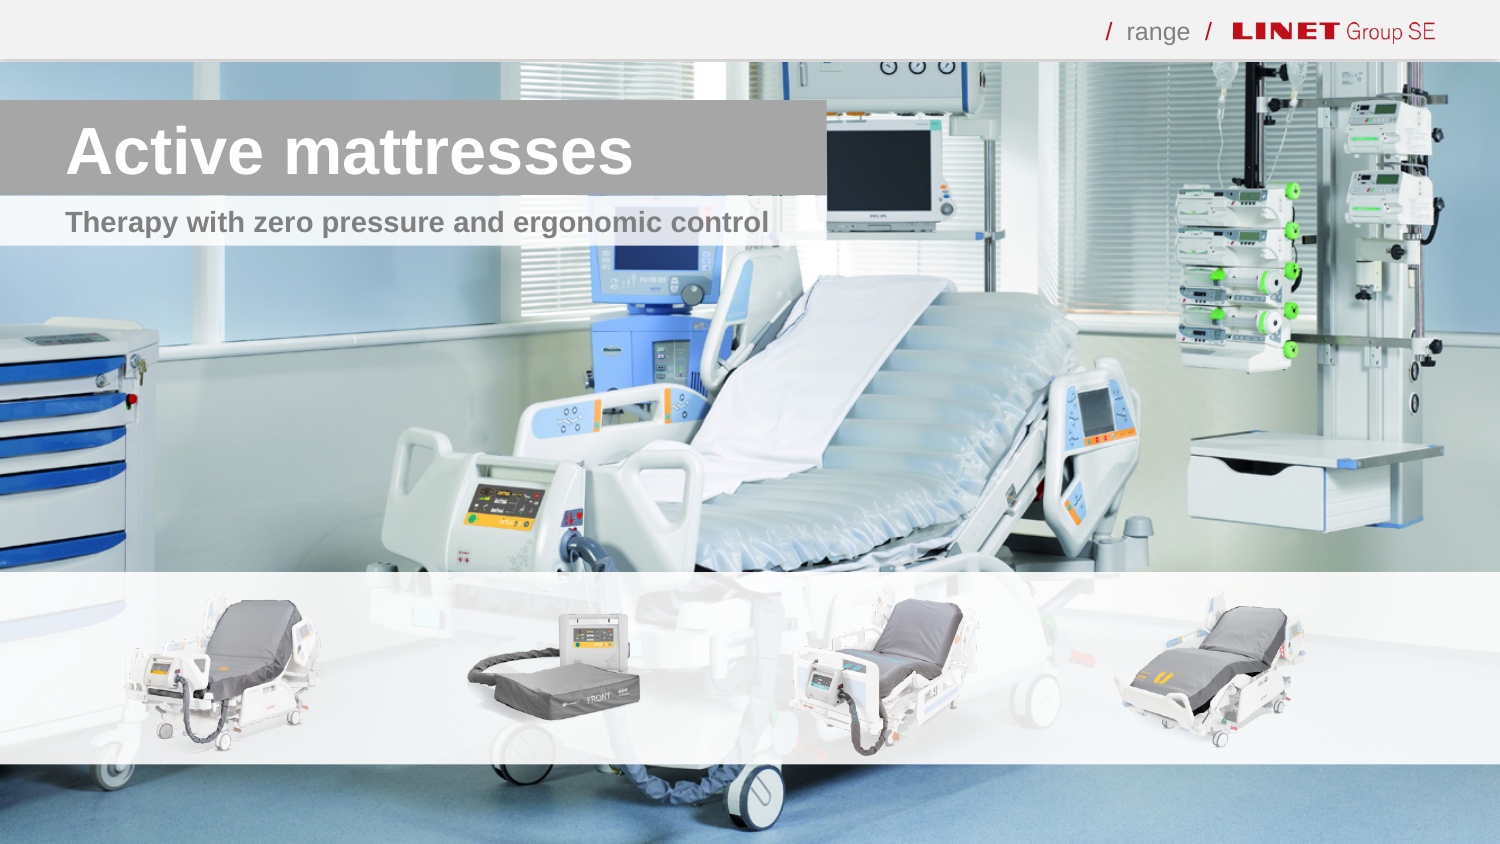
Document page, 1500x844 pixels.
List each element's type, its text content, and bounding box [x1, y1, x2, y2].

picture [1234, 22, 1435, 44]
text_box / range / [1090, 8, 1234, 54]
picture [0, 61, 1500, 844]
